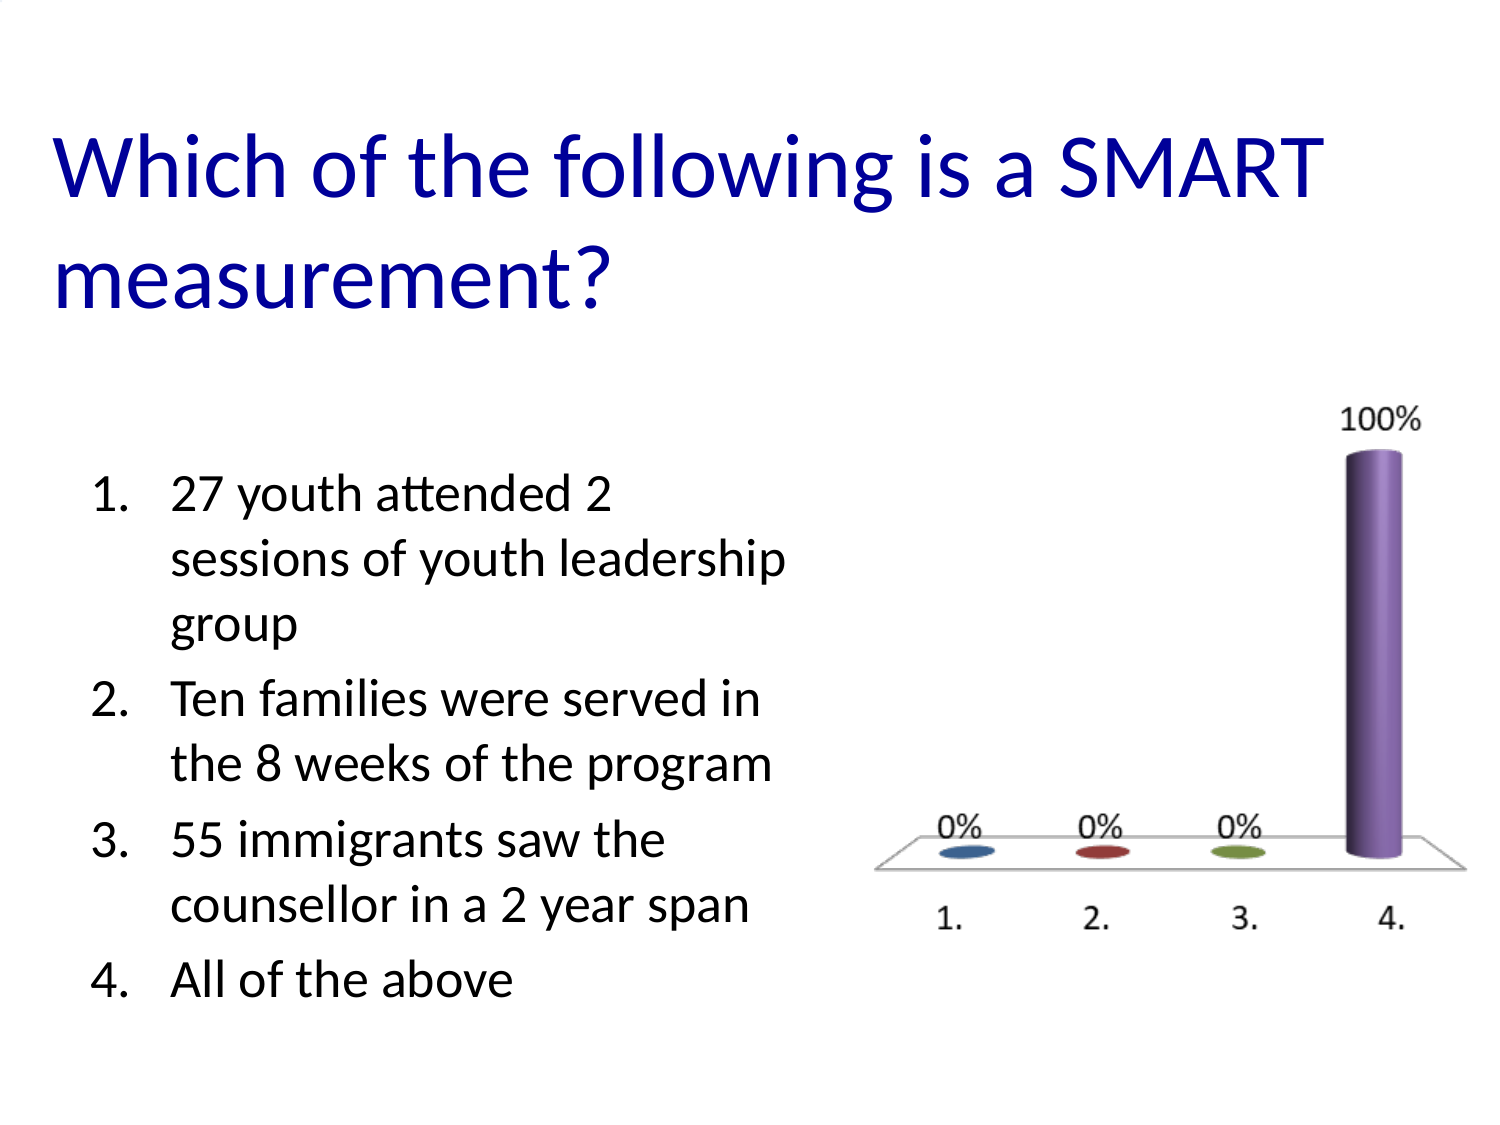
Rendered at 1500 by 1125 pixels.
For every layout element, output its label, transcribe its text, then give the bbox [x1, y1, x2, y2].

list 27 youth attended 2 sessions of youth leadership group Ten families were served in the 8 weeks of the program 55 immigrants saw the counsellor in a 2 year span All of the above [75, 450, 813, 1063]
text_box [862, 387, 1475, 1025]
title Which of the following is a SMART measurement? [37, 45, 1425, 388]
